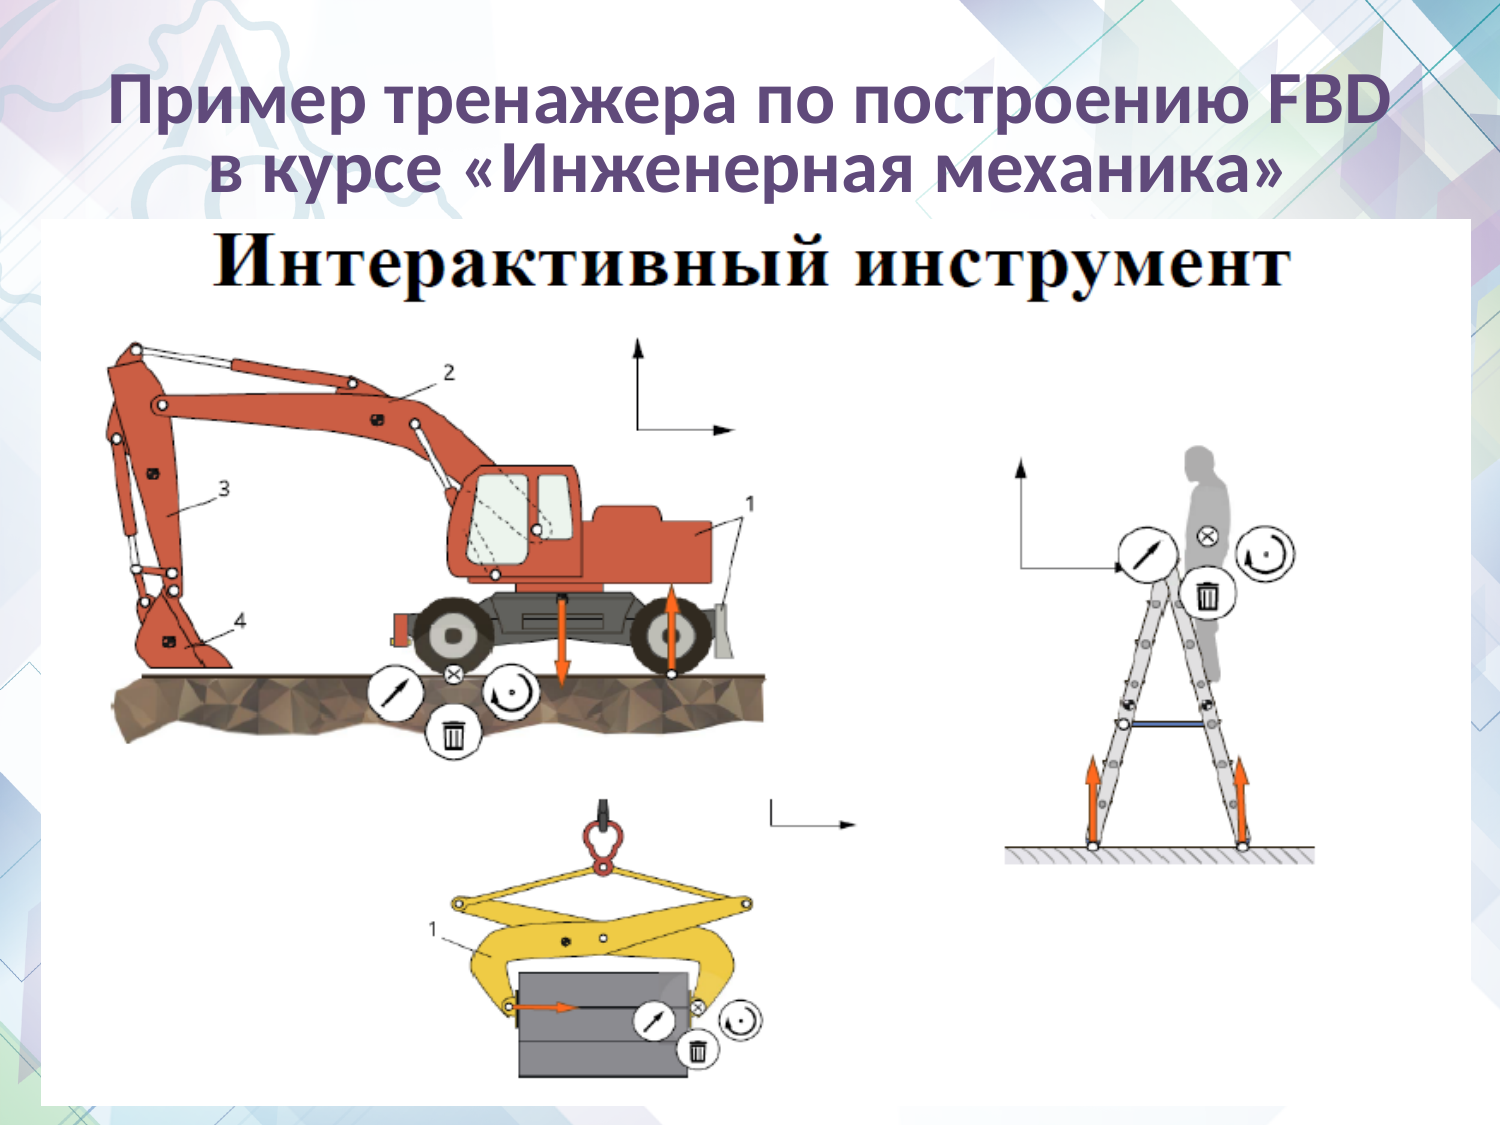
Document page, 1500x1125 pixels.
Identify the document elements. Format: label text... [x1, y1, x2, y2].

picture [0, 0, 1500, 1125]
title Пример тренажера по построению FBD в курсе «Инженерная механика» [74, 44, 1426, 218]
